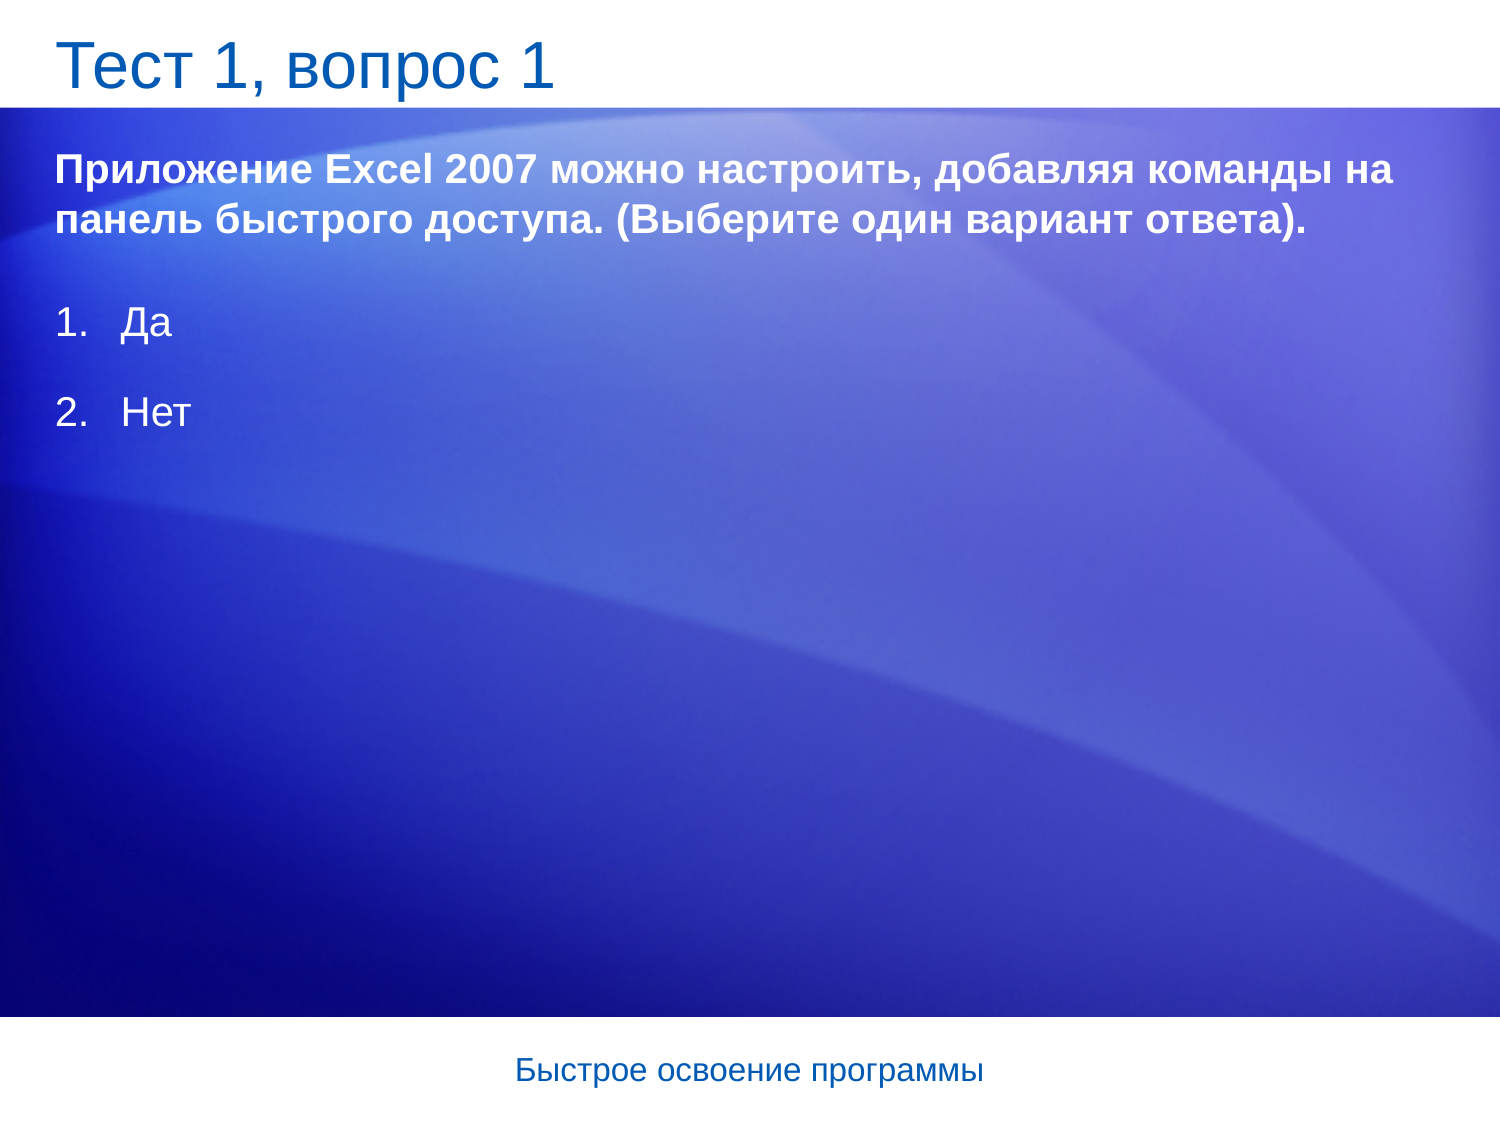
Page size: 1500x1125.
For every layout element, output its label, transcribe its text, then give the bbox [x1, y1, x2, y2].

title Тест 1, вопрос 1 [40, 11, 1391, 112]
footer Быстрое освоение программы [445, 1017, 1055, 1096]
picture [0, 108, 1500, 1017]
list Приложение Excel 2007 можно настроить, добавляя команды на панель быстрого доступа. (Выберите один вариант ответа). [39, 133, 1500, 329]
text_box Да Нет [39, 287, 1291, 798]
